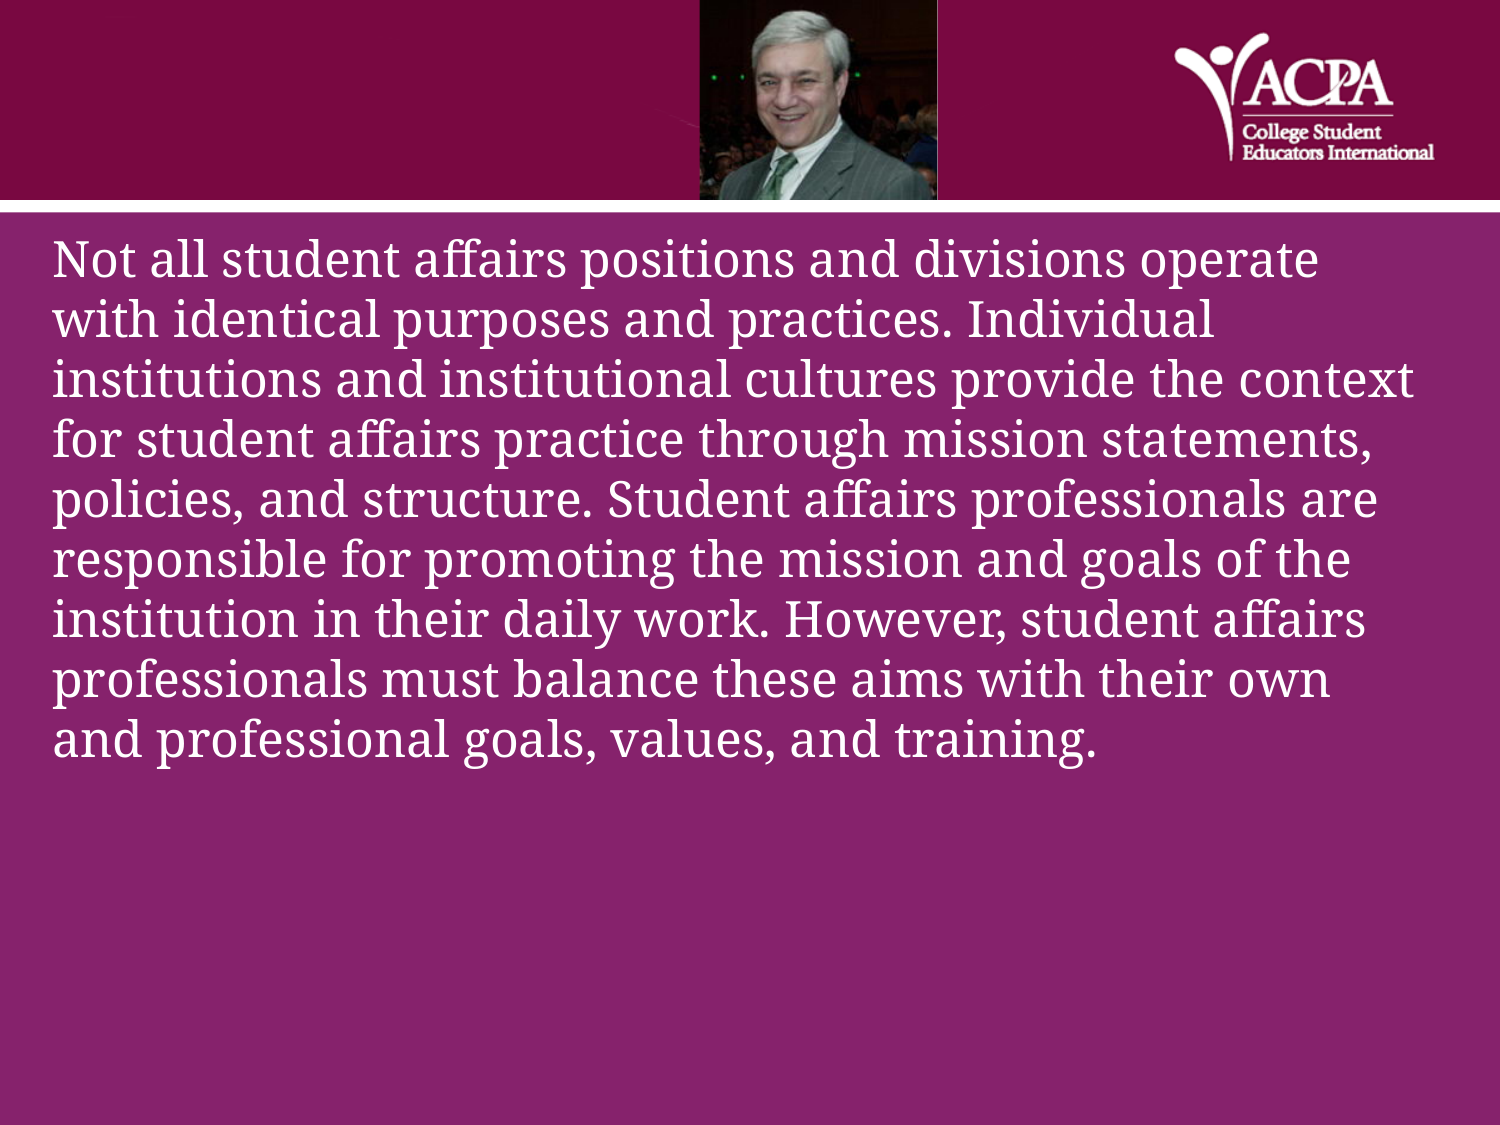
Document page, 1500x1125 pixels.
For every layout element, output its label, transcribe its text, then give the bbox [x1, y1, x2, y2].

text_box [0, 210, 1500, 1125]
text_box Not all student affairs positions and divisions operate with identical purposes and practices. Individual institutions and institutional cultures provide the context for student affairs practice through mission statements, policies, and structure. Student affairs professionals are responsible for promoting the mission and goals of the institution in their daily work. However, student affairs professionals must balance these aims with their own and professional goals, values, and training. [37, 219, 1438, 775]
picture [0, 0, 1500, 201]
